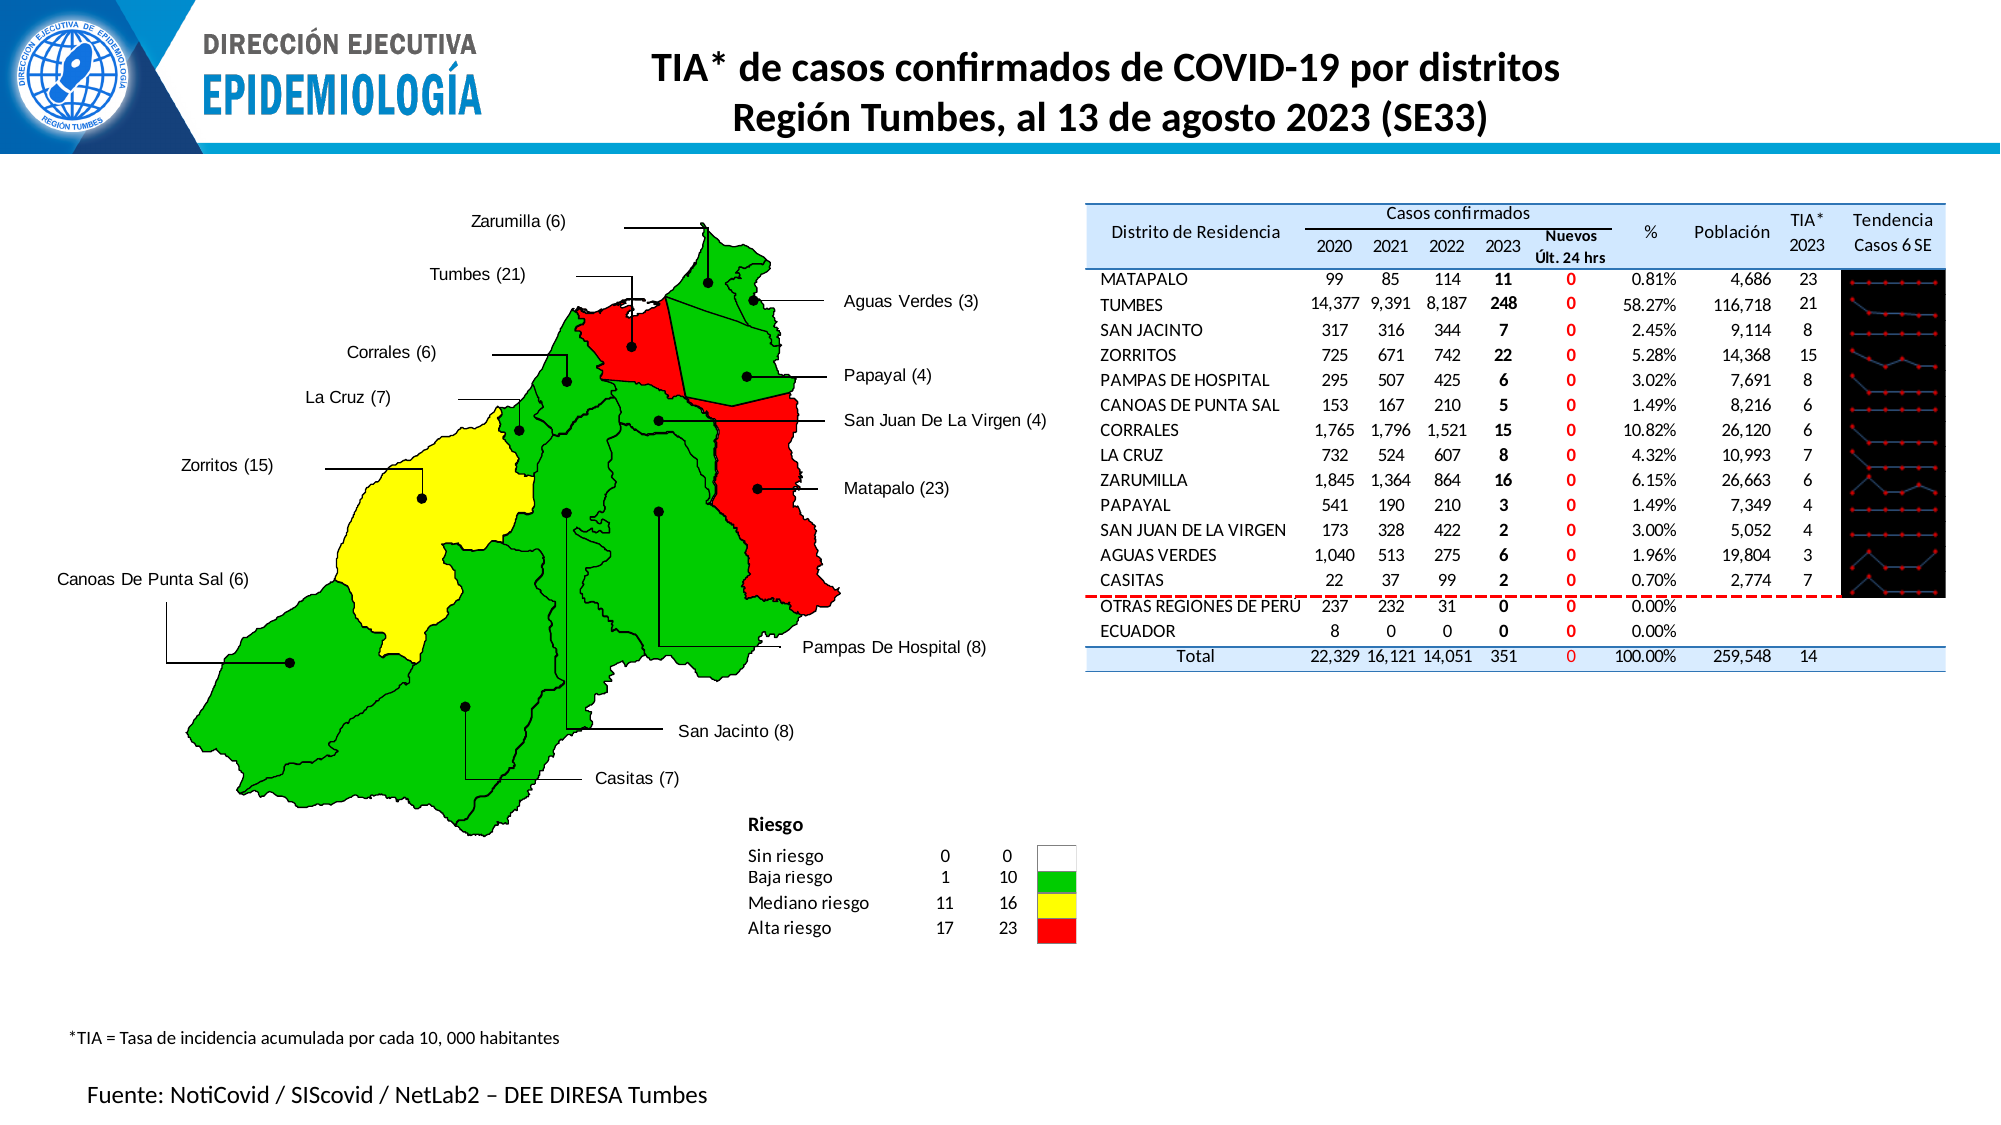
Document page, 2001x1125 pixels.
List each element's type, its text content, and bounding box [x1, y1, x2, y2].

text_box TIA* de casos confirmados de COVID-19 por distritos Región Tumbes, al 13 de agosto 2023 (SE33) [512, 32, 1710, 148]
picture [1085, 203, 1947, 673]
text_box *TIA = Tasa de incidencia acumulada por cada 10, 000 habitantes [53, 1018, 602, 1057]
picture [52, 211, 1078, 945]
picture [0, 0, 512, 154]
text_box [0, 142, 2000, 155]
text_box Fuente: NotiCovid / SIScovid / NetLab2 – DEE DIRESA Tumbes [72, 1071, 1228, 1116]
